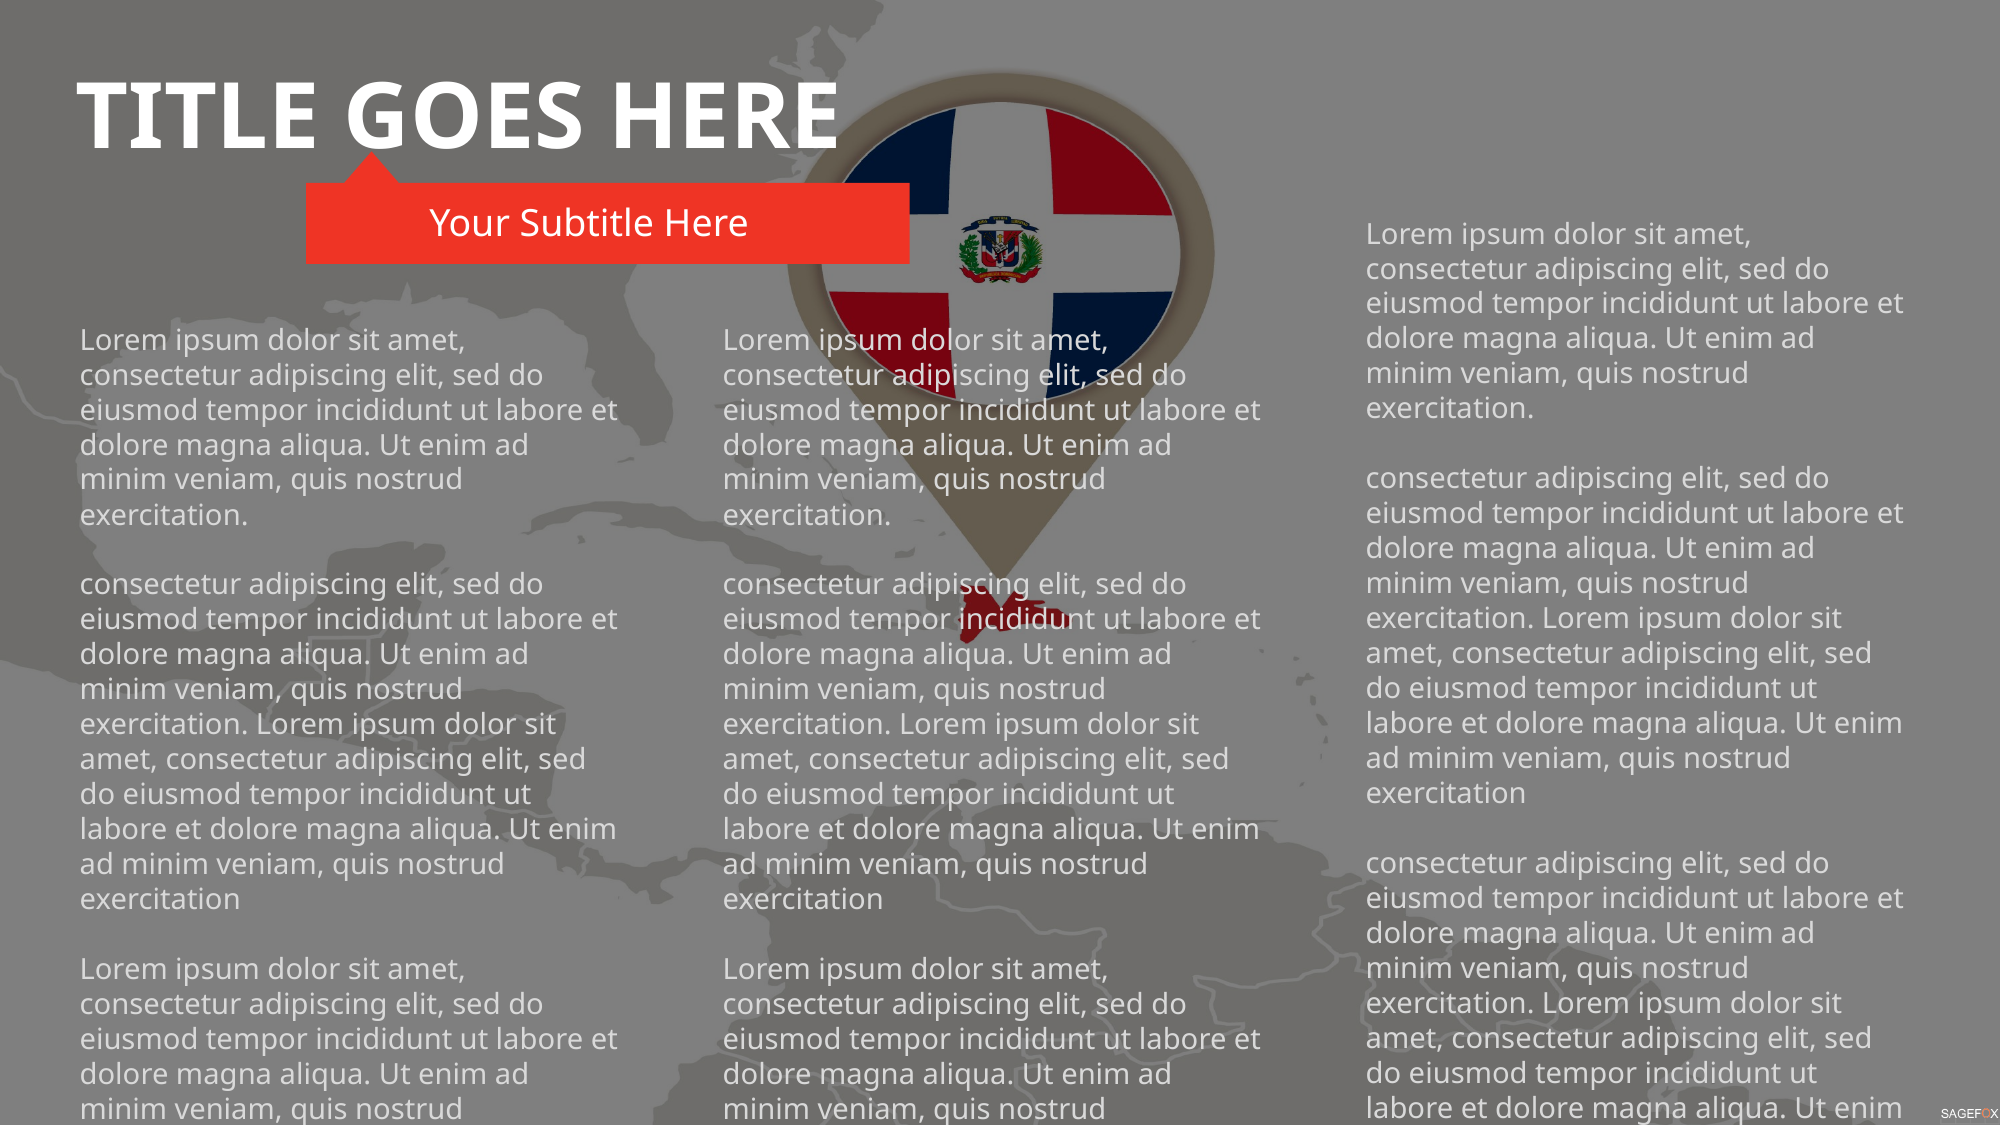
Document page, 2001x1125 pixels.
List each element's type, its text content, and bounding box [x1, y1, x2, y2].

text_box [306, 151, 910, 264]
text_box TITLE GOES HERE [60, 49, 965, 175]
picture [0, 0, 2001, 1125]
text_box Lorem ipsum dolor sit amet, consectetur adipiscing elit, sed do eiusmod tempor incididunt ut labore et dolore magna aliqua. Ut enim ad minim veniam, quis nostrud exercitation. consectetur adipiscing elit, sed do eiusmod tempor incididunt ut labore et dolore magna aliqua. Ut enim ad minim veniam, quis nostrud exercitation. Lorem ipsum dolor sit amet, consectetur adipiscing elit, sed do eiusmod tempor incididunt ut labore et dolore magna aliqua. Ut enim ad minim veniam, quis nostrud exercitation Lorem ipsum dolor sit amet, consectetur adipiscing elit, sed do eiusmod tempor incididunt ut labore et dolore magna aliqua. Ut enim ad minim veniam, quis nostrud exercitation. [64, 313, 635, 1125]
text_box Lorem ipsum dolor sit amet, consectetur adipiscing elit, sed do eiusmod tempor incididunt ut labore et dolore magna aliqua. Ut enim ad minim veniam, quis nostrud exercitation. consectetur adipiscing elit, sed do eiusmod tempor incididunt ut labore et dolore magna aliqua. Ut enim ad minim veniam, quis nostrud exercitation. Lorem ipsum dolor sit amet, consectetur adipiscing elit, sed do eiusmod tempor incididunt ut labore et dolore magna aliqua. Ut enim ad minim veniam, quis nostrud exercitation Lorem ipsum dolor sit amet, consectetur adipiscing elit, sed do eiusmod tempor incididunt ut labore et dolore magna aliqua. Ut enim ad minim veniam, quis nostrud exercitation [707, 313, 1278, 1125]
text_box Lorem ipsum dolor sit amet, consectetur adipiscing elit, sed do eiusmod tempor incididunt ut labore et dolore magna aliqua. Ut enim ad minim veniam, quis nostrud exercitation. consectetur adipiscing elit, sed do eiusmod tempor incididunt ut labore et dolore magna aliqua. Ut enim ad minim veniam, quis nostrud exercitation. Lorem ipsum dolor sit amet, consectetur adipiscing elit, sed do eiusmod tempor incididunt ut labore et dolore magna aliqua. Ut enim ad minim veniam, quis nostrud exercitation consectetur adipiscing elit, sed do eiusmod tempor incididunt ut labore et dolore magna aliqua. Ut enim ad minim veniam, quis nostrud exercitation. Lorem ipsum dolor sit amet, consectetur adipiscing elit, sed do eiusmod tempor incididunt ut labore et dolore magna aliqua. Ut enim ad minim veniam, quis nostrud exercitation [1350, 207, 1921, 1125]
